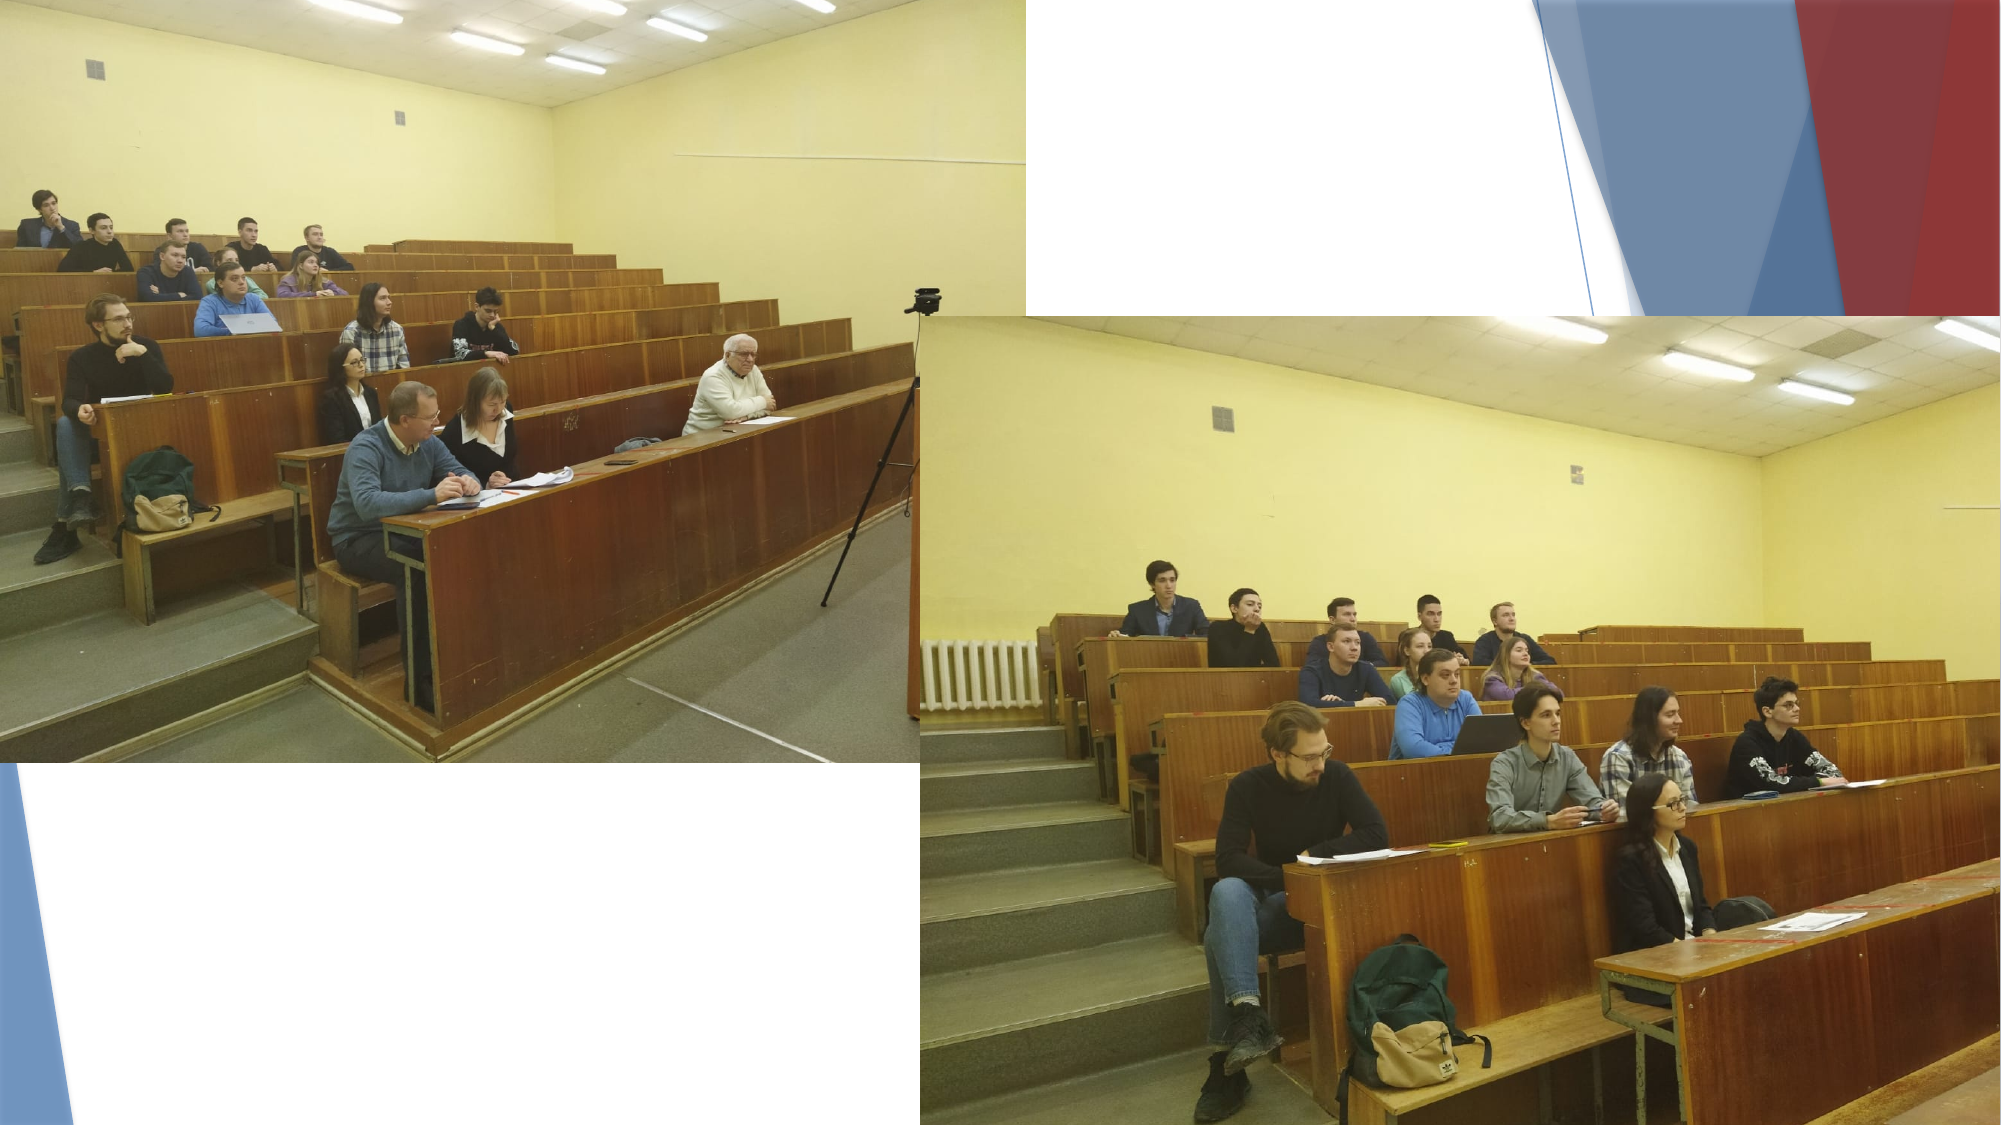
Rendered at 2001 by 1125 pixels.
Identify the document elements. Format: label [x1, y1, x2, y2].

list [0, 0, 1027, 764]
picture [920, 316, 2000, 1125]
